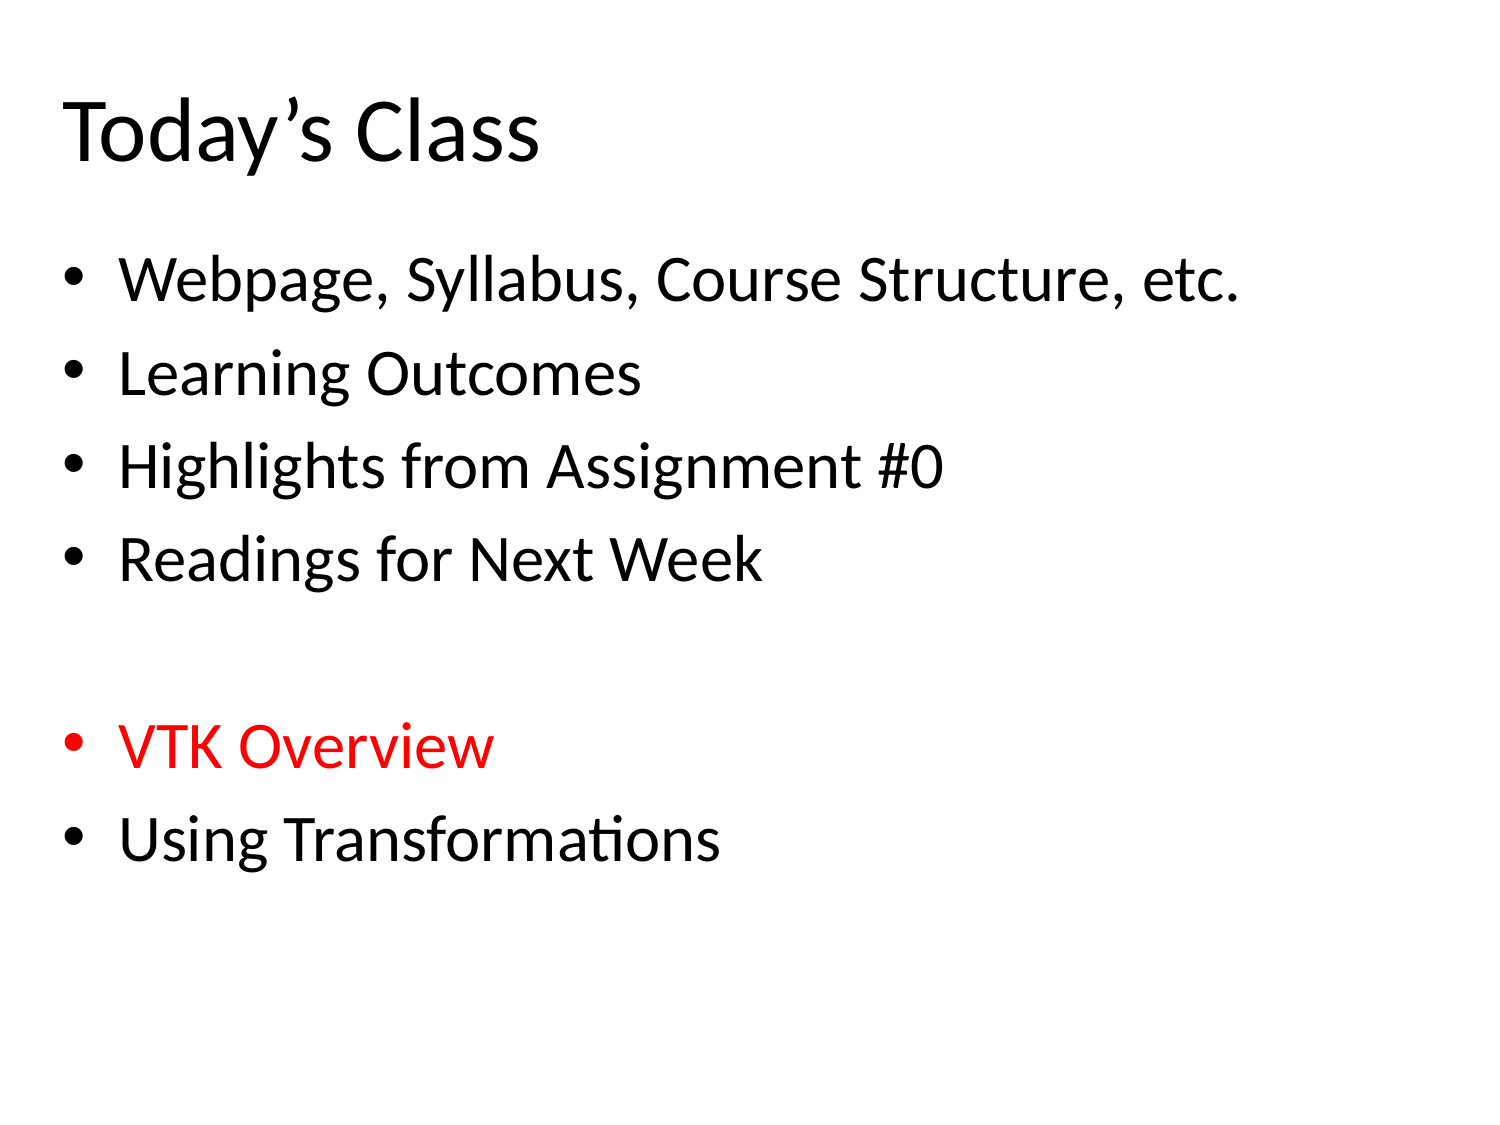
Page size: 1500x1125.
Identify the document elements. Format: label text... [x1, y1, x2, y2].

title Today’s Class [47, 45, 1472, 205]
list Webpage, Syllabus, Course Structure, etc. Learning Outcomes Highlights from Assignment #0 Readings for Next Week VTK Overview Using Transformations [47, 227, 1472, 1098]
